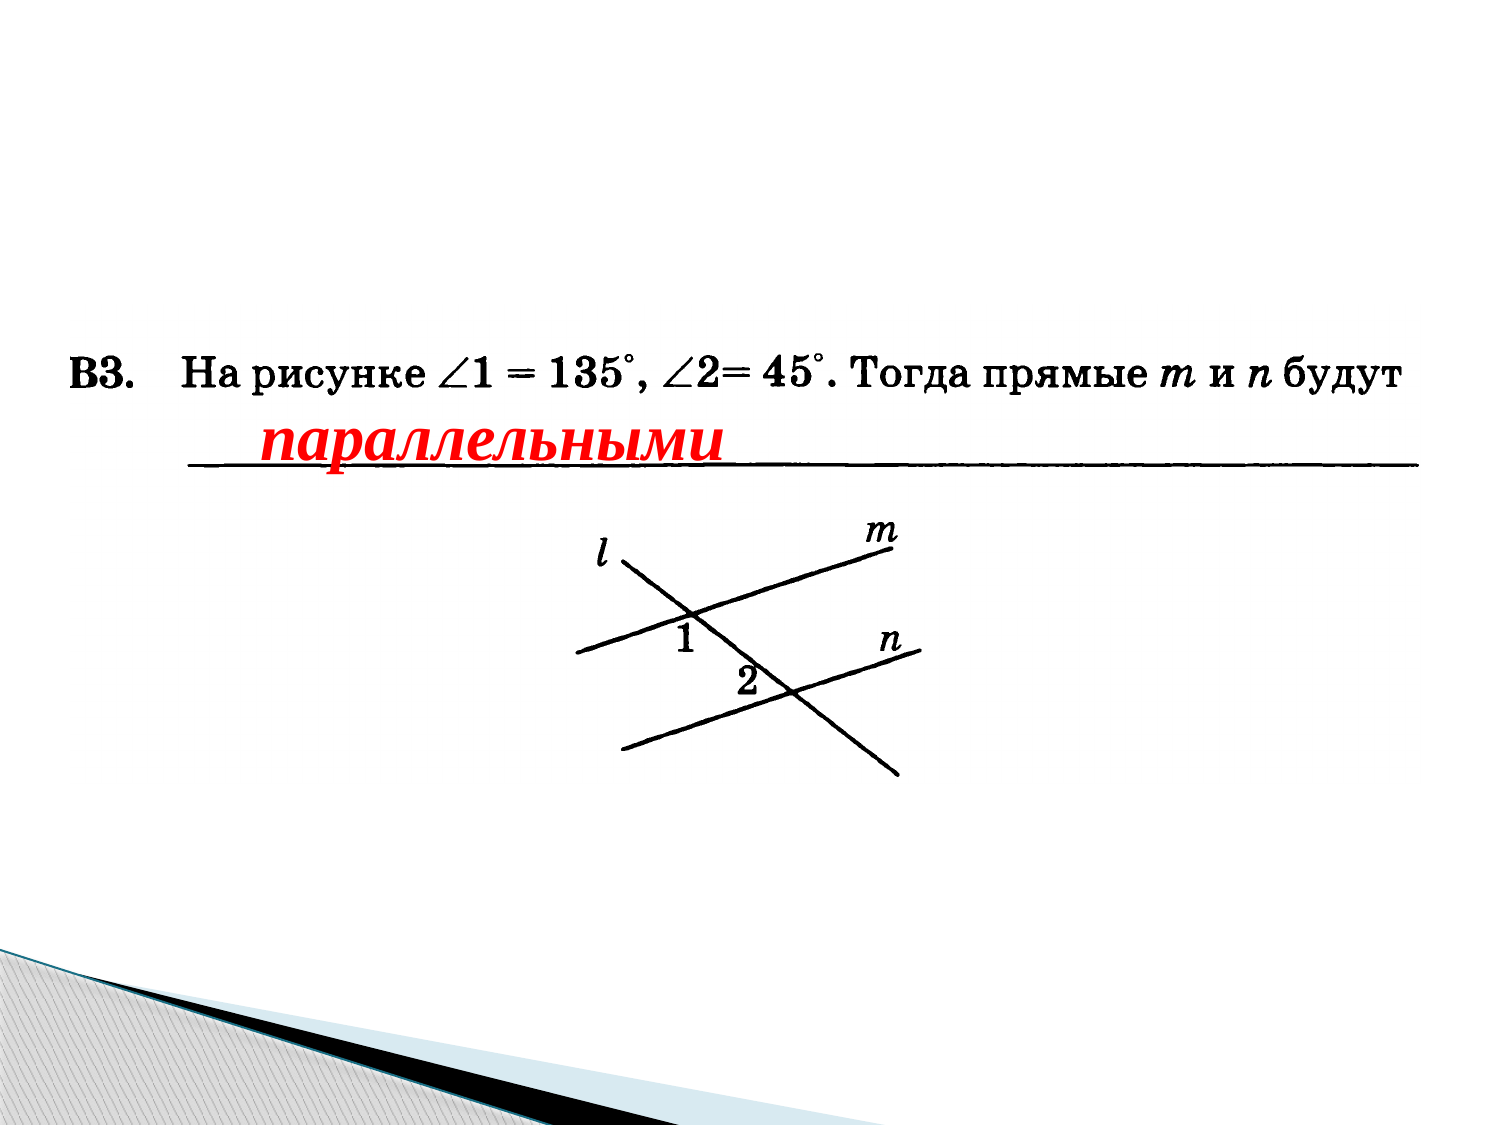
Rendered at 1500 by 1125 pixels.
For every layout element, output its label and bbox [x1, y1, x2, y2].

list [70, 304, 1421, 784]
